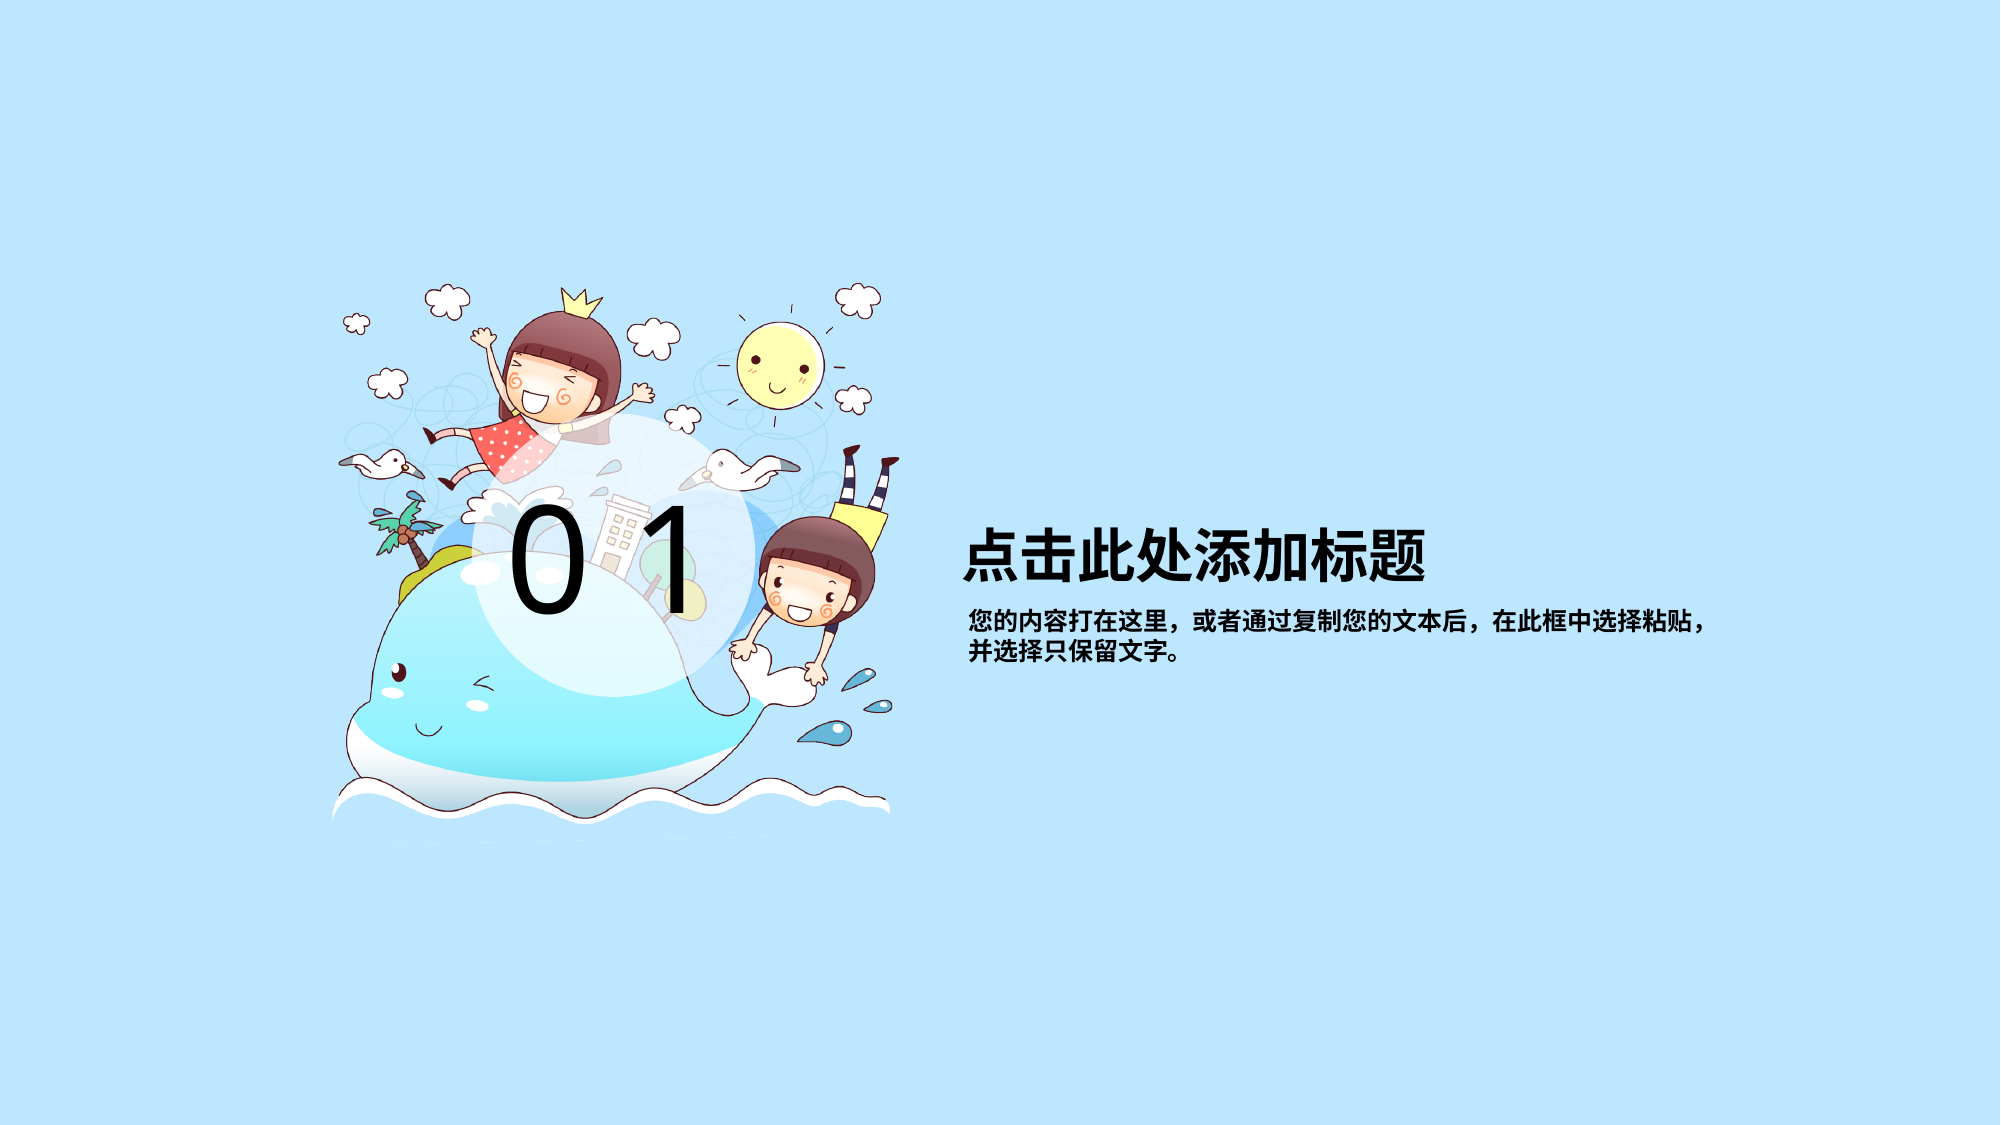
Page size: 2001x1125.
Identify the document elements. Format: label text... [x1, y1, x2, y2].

text_box 点击此处添加标题 [950, 511, 1559, 597]
picture [277, 252, 950, 858]
text_box 您的内容打在这里，或者通过复制您的文本后，在此框中选择粘贴，并选择只保留文字。 [953, 597, 1713, 673]
